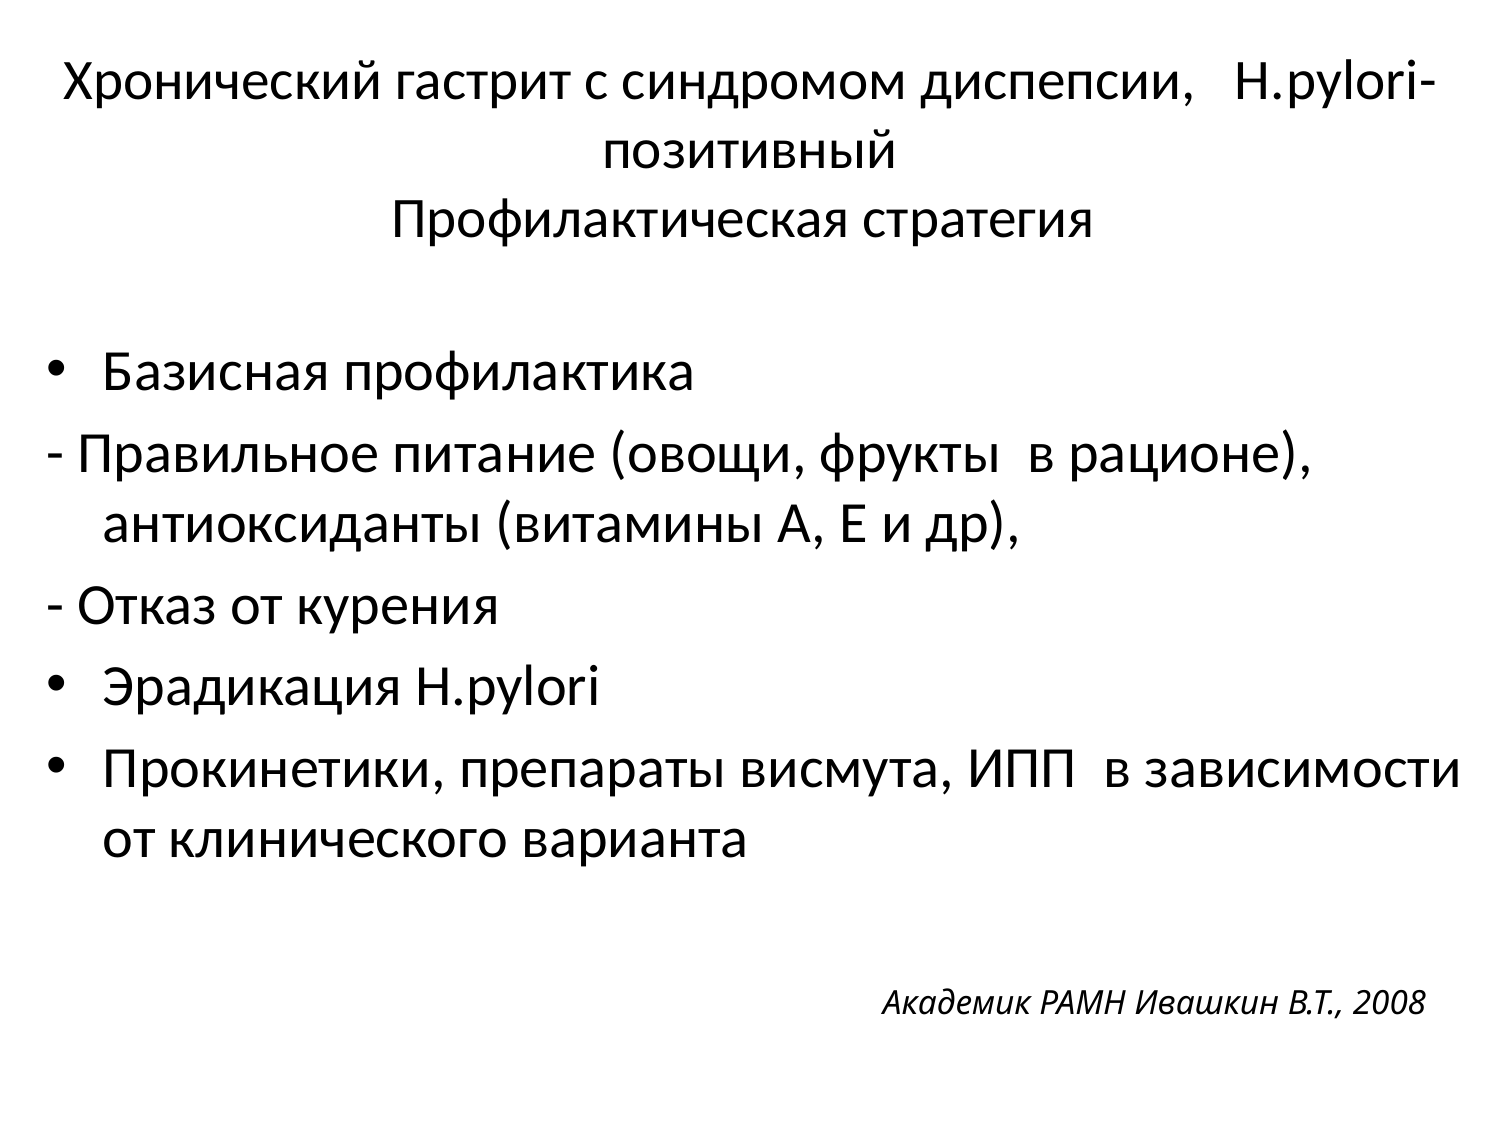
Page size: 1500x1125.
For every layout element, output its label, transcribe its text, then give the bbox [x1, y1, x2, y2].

text_box Академик РАМН Ивашкин В.Т., 2008 [868, 973, 1500, 1069]
list Базисная профилактика - Правильное питание (овощи, фрукты в рационе), антиоксиданты (витамины А, Е и др), - Отказ от курения Эрадикация Н.pylori Прокинетики, препараты висмута, ИПП в зависимости от клинического варианта [31, 324, 1500, 1000]
title Хронический гастрит с синдромом диспепсии, Н.pylori-позитивный Профилактическая стратегия [0, 33, 1500, 327]
